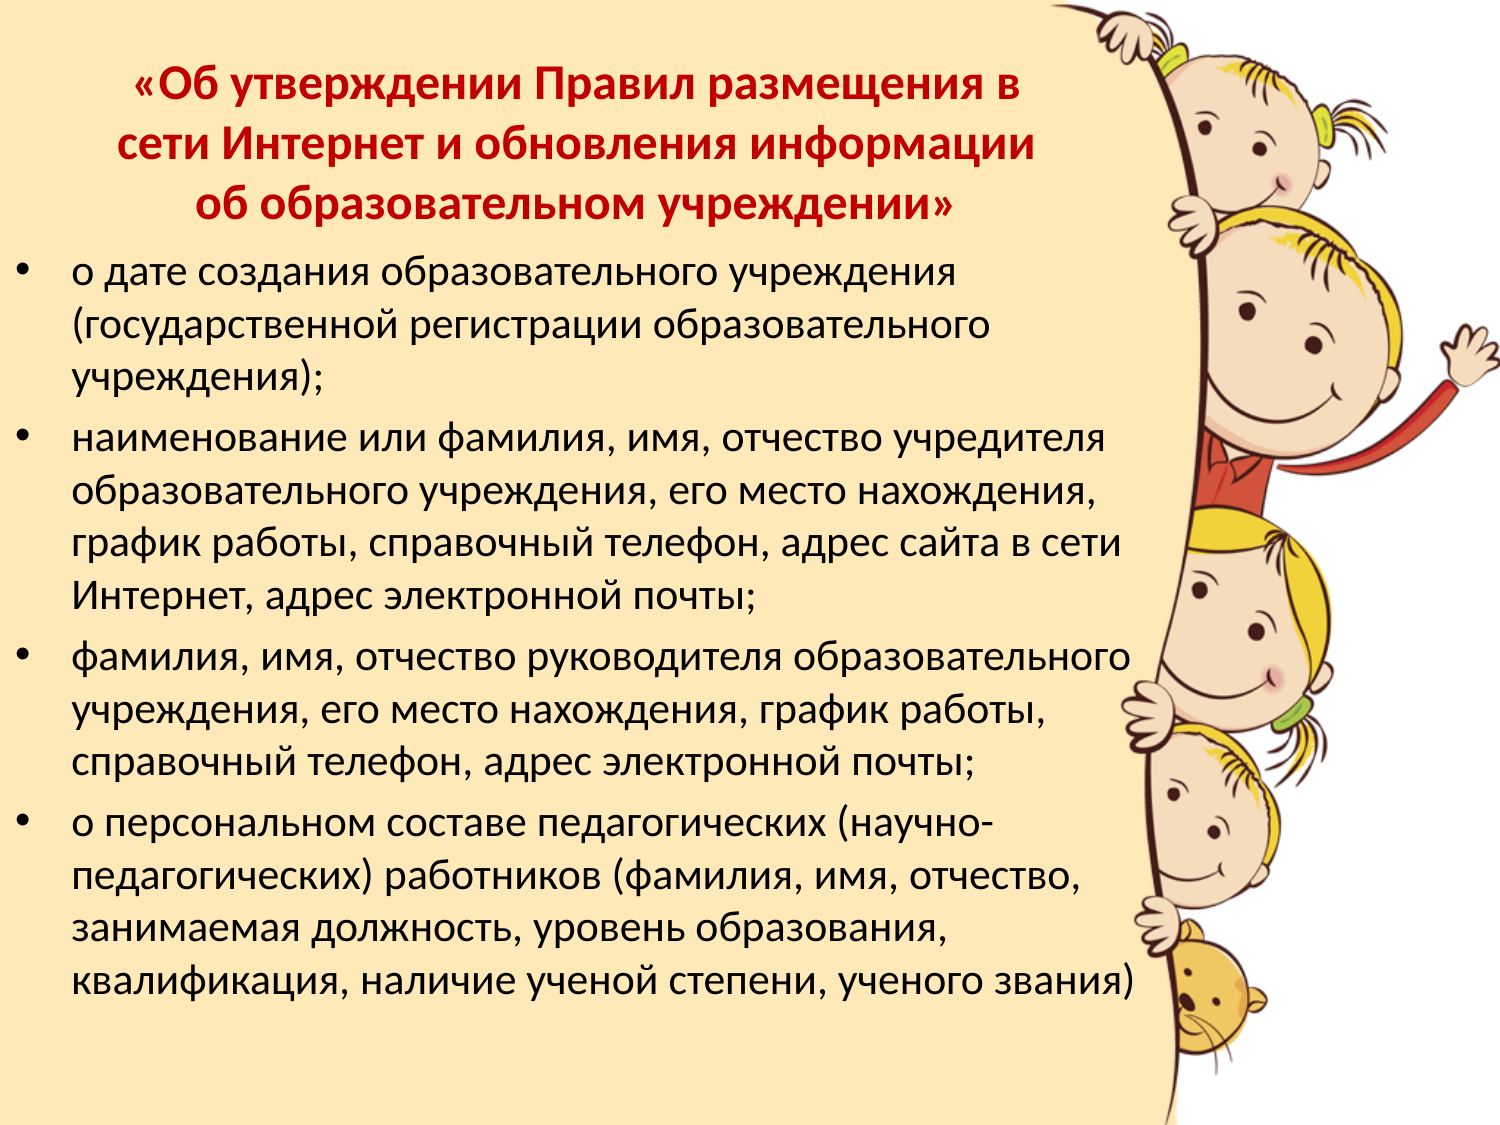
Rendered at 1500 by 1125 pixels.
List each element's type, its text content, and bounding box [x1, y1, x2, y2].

text_box о дате создания образовательного учреждения (государственной регистрации образовательного учреждения); наименование или фамилия, имя, отчество учредителя образовательного учреждения, его место нахождения, график работы, справочный телефон, адрес сайта в сети Интернет, адрес электронной почты; фамилия, имя, отчество руководителя образовательного учреждения, его место нахождения, график работы, справочный телефон, адрес электронной почты; о персональном составе педагогических (научно-педагогических) работников (фамилия, имя, отчество, занимаемая должность, уровень образования, квалификация, наличие ученой степени, ученого звания) [0, 234, 1172, 1067]
title «Об утверждении Правил размещения в сети Интернет и обновления информации об образовательном учреждении» [74, 44, 1079, 234]
picture [0, 0, 1500, 1125]
